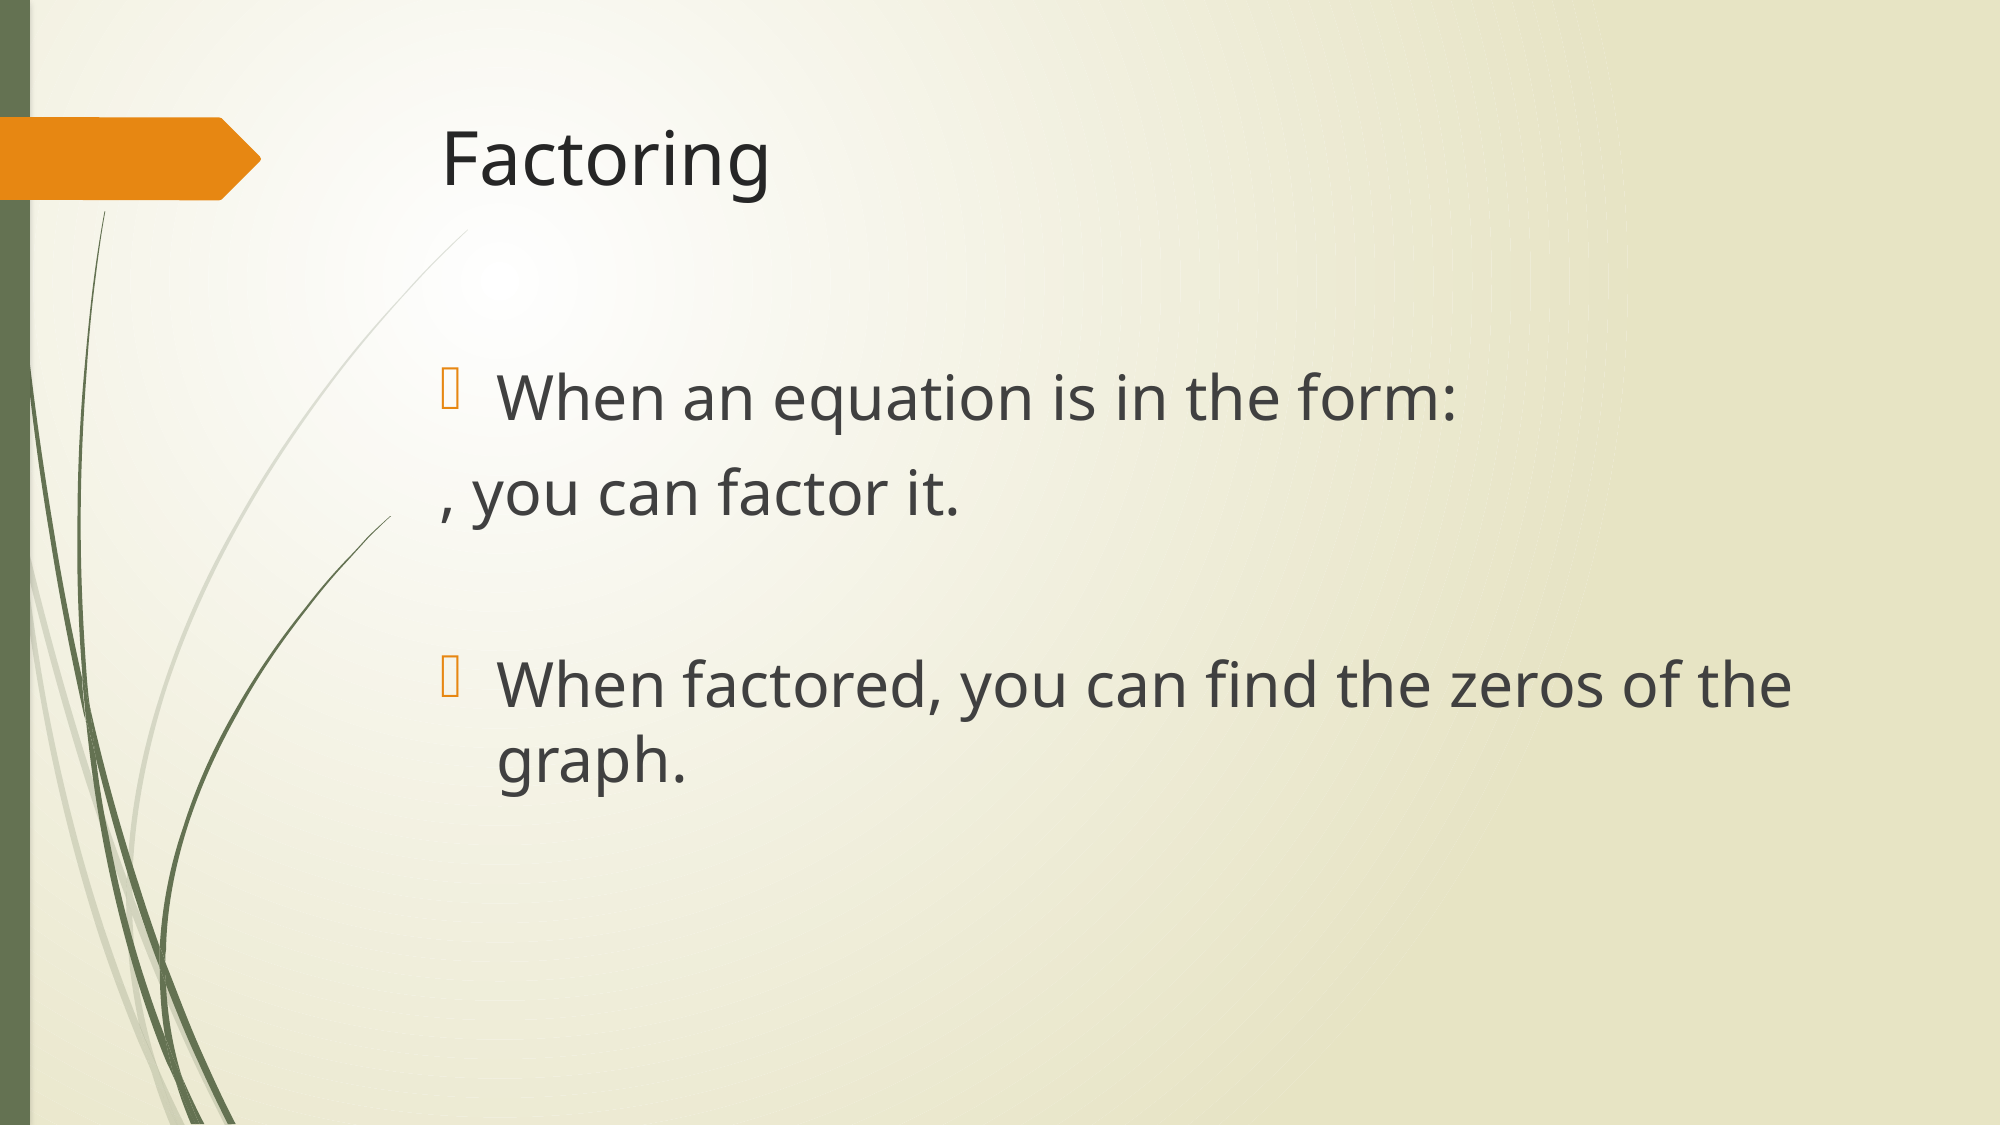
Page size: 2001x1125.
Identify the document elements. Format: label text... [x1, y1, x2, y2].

title Factoring [425, 102, 1888, 313]
